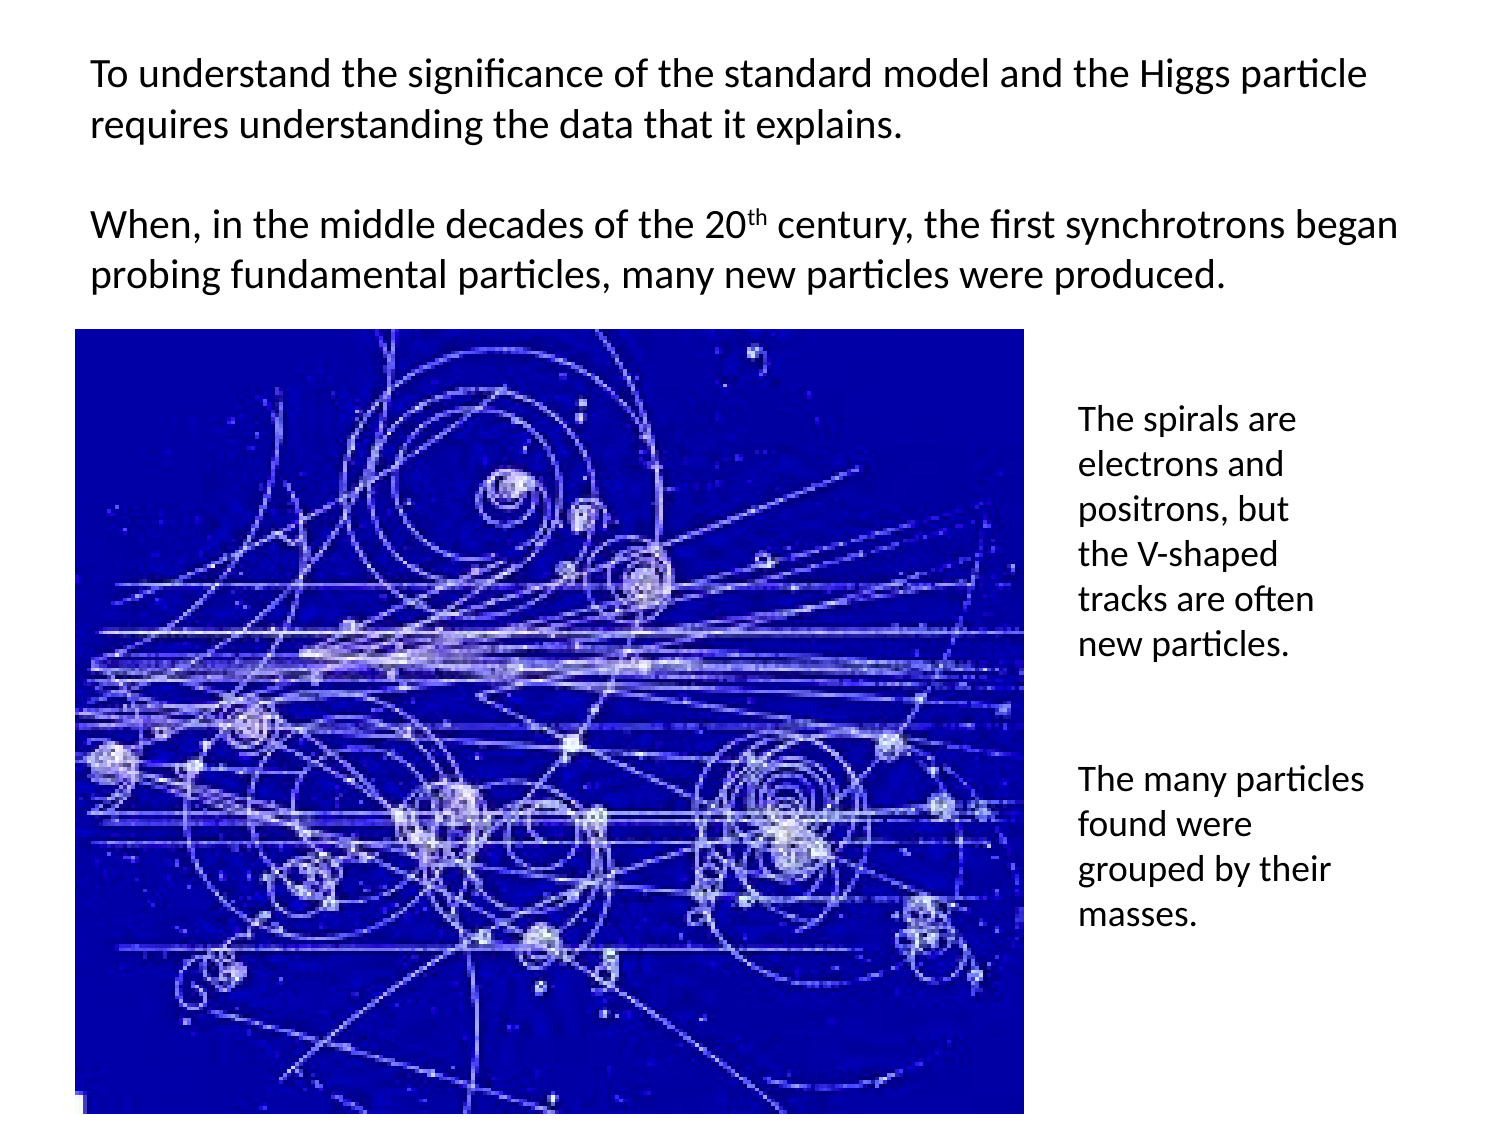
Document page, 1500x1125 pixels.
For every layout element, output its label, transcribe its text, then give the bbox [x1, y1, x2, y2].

picture [74, 329, 1025, 1114]
list To understand the significance of the standard model and the Higgs particle requires understanding the data that it explains. When, in the middle decades of the 20th century, the first synchrotrons began probing fundamental particles, many new particles were produced. [75, 38, 1425, 330]
text_box The spirals are electrons and positrons, but the V-shaped tracks are often new particles. The many particles found were grouped by their masses. [1063, 386, 1388, 987]
